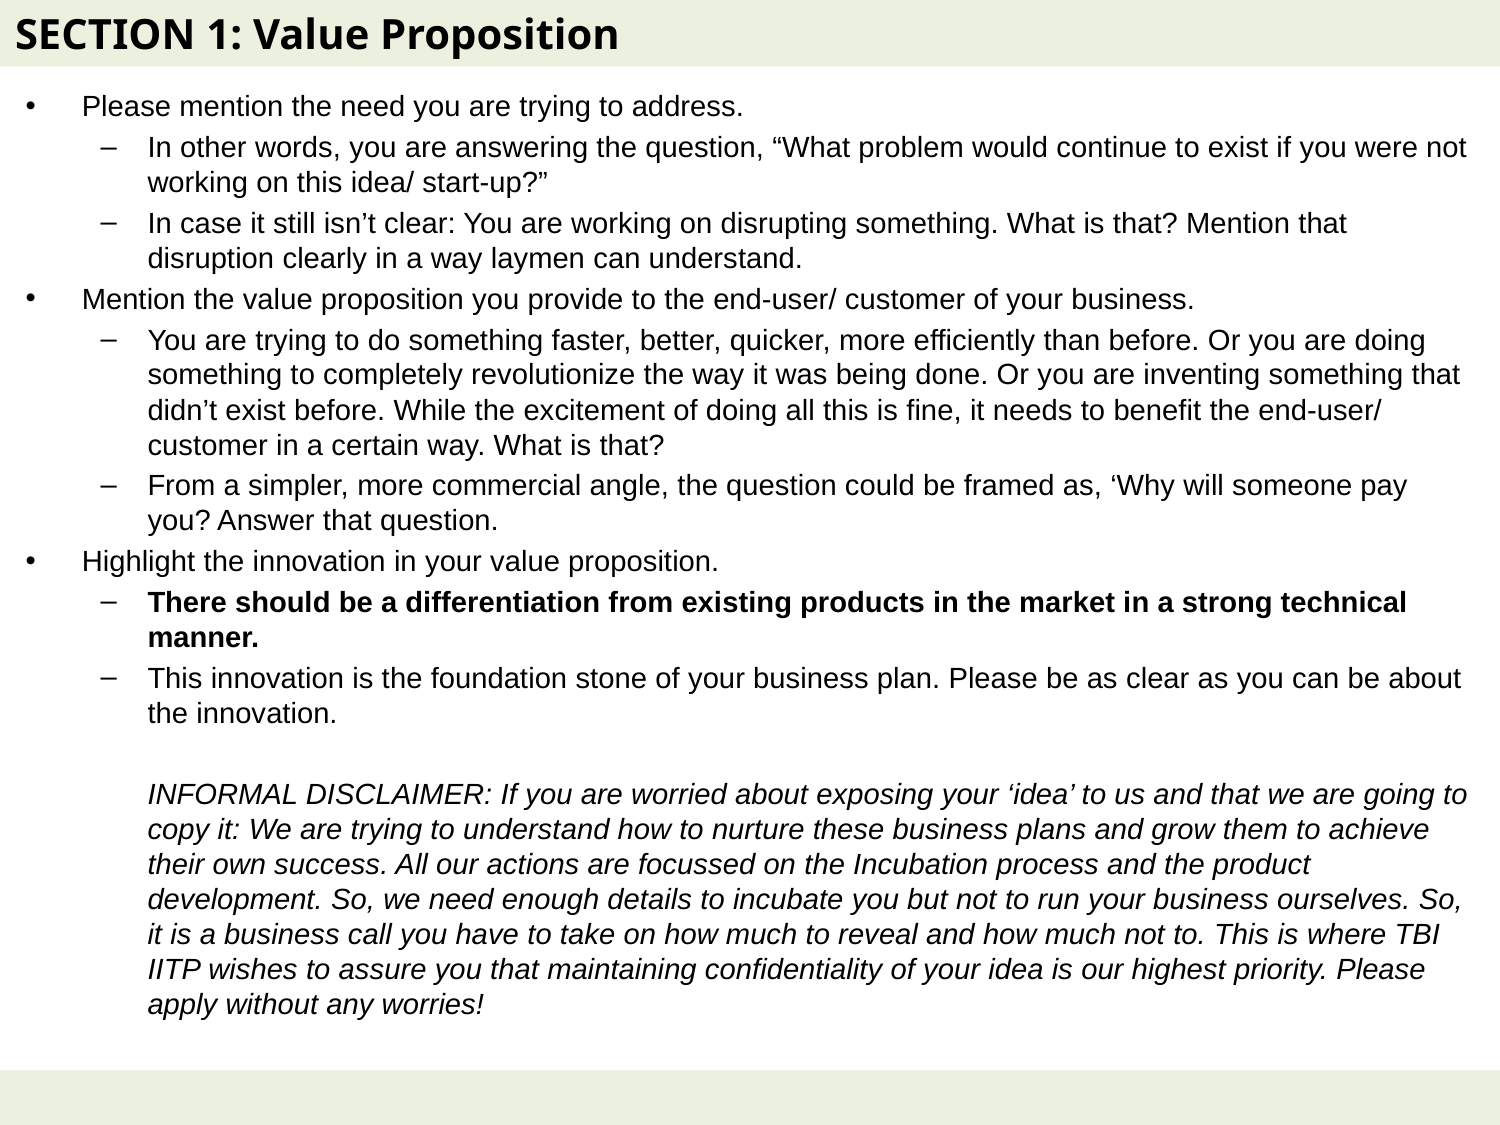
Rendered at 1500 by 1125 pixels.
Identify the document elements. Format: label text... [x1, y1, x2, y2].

list Please mention the need you are trying to address. In other words, you are answering the question, “What problem would continue to exist if you were not working on this idea/ start-up?” In case it still isn’t clear: You are working on disrupting something. What is that? Mention that disruption clearly in a way laymen can understand. Mention the value proposition you provide to the end-user/ customer of your business. You are trying to do something faster, better, quicker, more efficiently than before. Or you are doing something to completely revolutionize the way it was being done. Or you are inventing something that didn’t exist before. While the excitement of doing all this is fine, it needs to benefit the end-user/ customer in a certain way. What is that? From a simpler, more commercial angle, the question could be framed as, ‘Why will someone pay you? Answer that question. Highlight the innovation in your value proposition. There should be a differentiation from existing products in the market in a strong technical manner. This innovation is the foundation stone of your business plan. Please be as clear as you can be about the innovation. INFORMAL DISCLAIMER: If you are worried about exposing your ‘idea’ to us and that we are going to copy it: We are trying to understand how to nurture these business plans and grow them to achieve their own success. All our actions are focussed on the Incubation process and the product development. So, we need enough details to incubate you but not to run your business ourselves. So, it is a business call you have to take on how much to reveal and how much not to. This is where TBI IITP wishes to assure you that maintaining confidentiality of your idea is our highest priority. Please apply without any worries! [10, 80, 1488, 1065]
title SECTION 1: Value Proposition [0, 0, 1500, 67]
